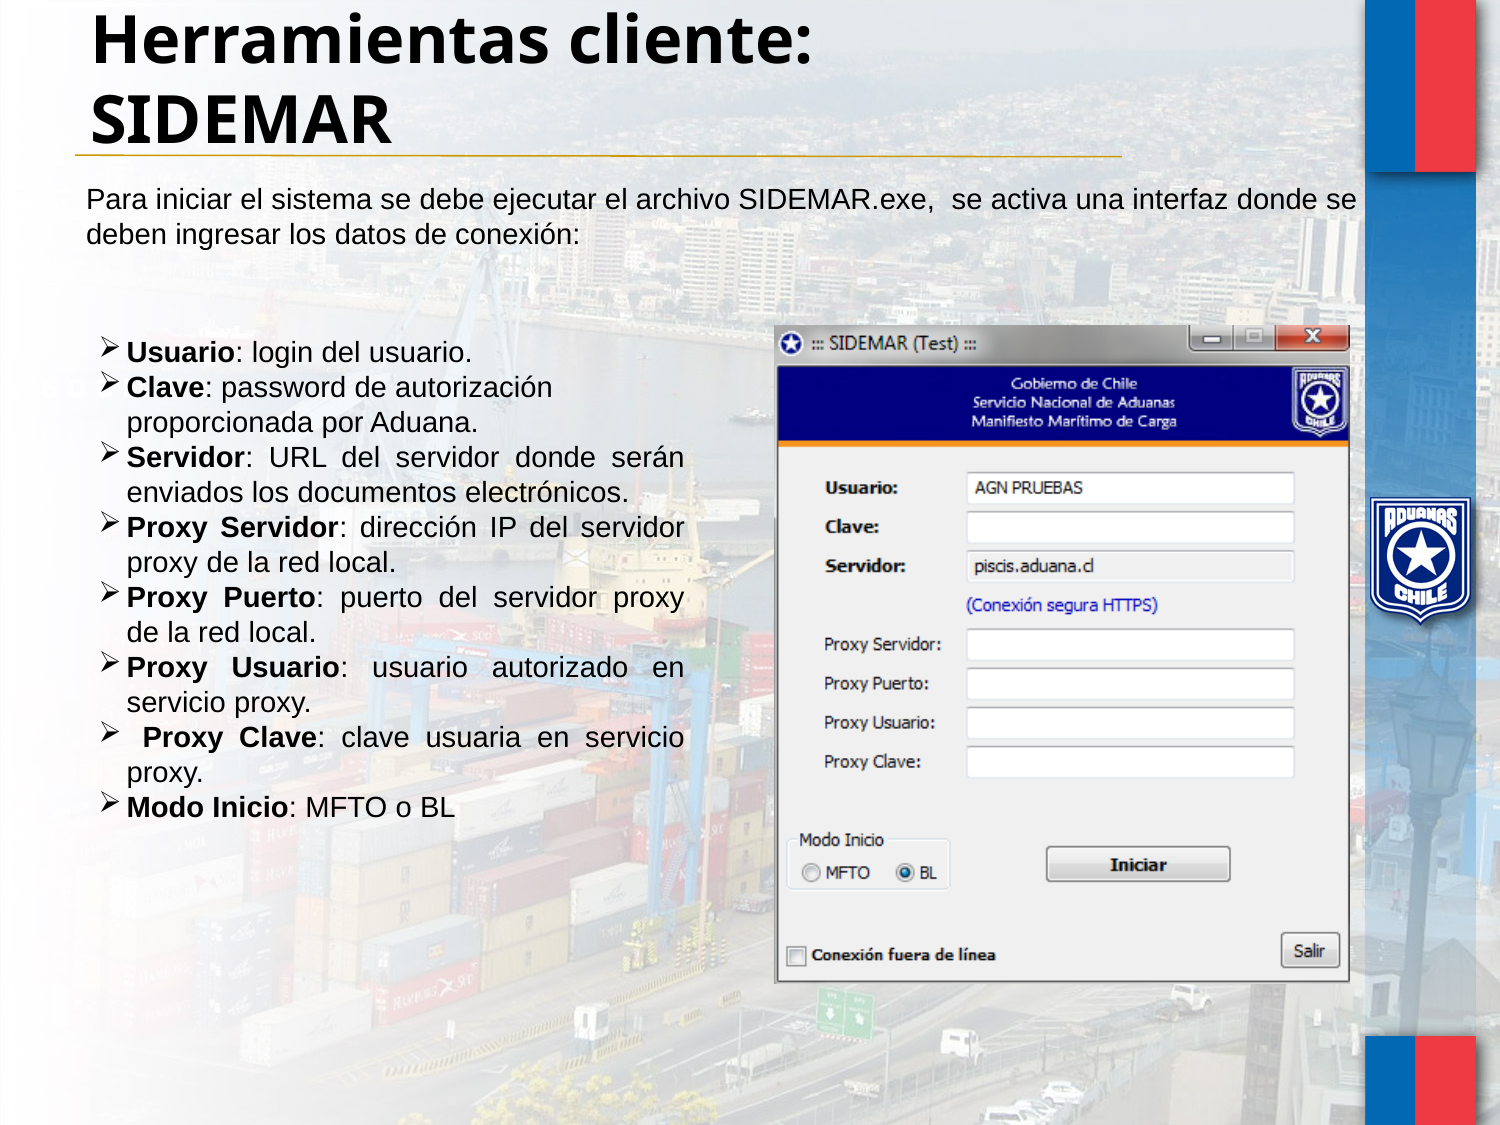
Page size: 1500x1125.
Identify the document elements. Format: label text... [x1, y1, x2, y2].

title Herramientas cliente: SIDEMAR [75, 0, 1134, 155]
text_box Usuario: login del usuario. Clave: password de autorización proporcionada por Aduana. Servidor: URL del servidor donde serán enviados los documentos electrónicos. Proxy Servidor: dirección IP del servidor proxy de la red local. Proxy Puerto: puerto del servidor proxy de la red local. Proxy Usuario: usuario autorizado en servicio proxy. Proxy Clave: clave usuaria en servicio proxy. Modo Inicio: MFTO o BL [83, 325, 700, 831]
text_box Para iniciar el sistema se debe ejecutar el archivo SIDEMAR.exe, se activa una interfaz donde se deben ingresar los datos de conexión: [71, 172, 1377, 258]
picture [0, 0, 1500, 1125]
